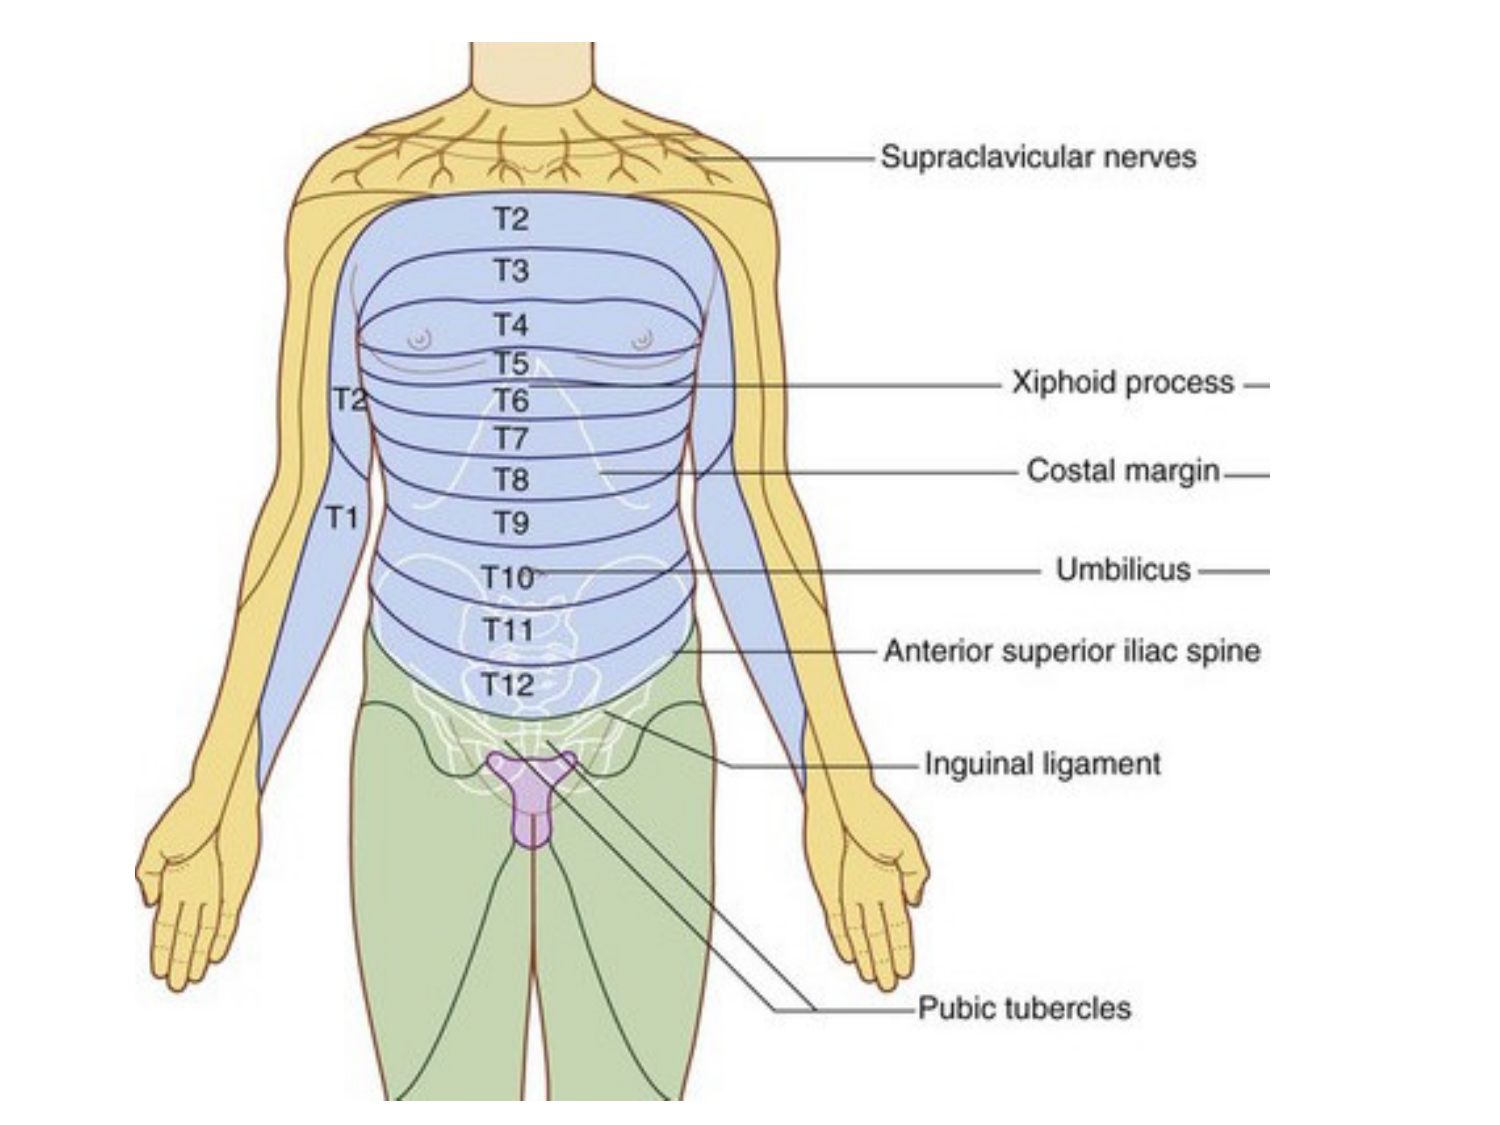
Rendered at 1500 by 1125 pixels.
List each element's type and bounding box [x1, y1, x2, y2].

picture [135, 42, 1270, 1101]
